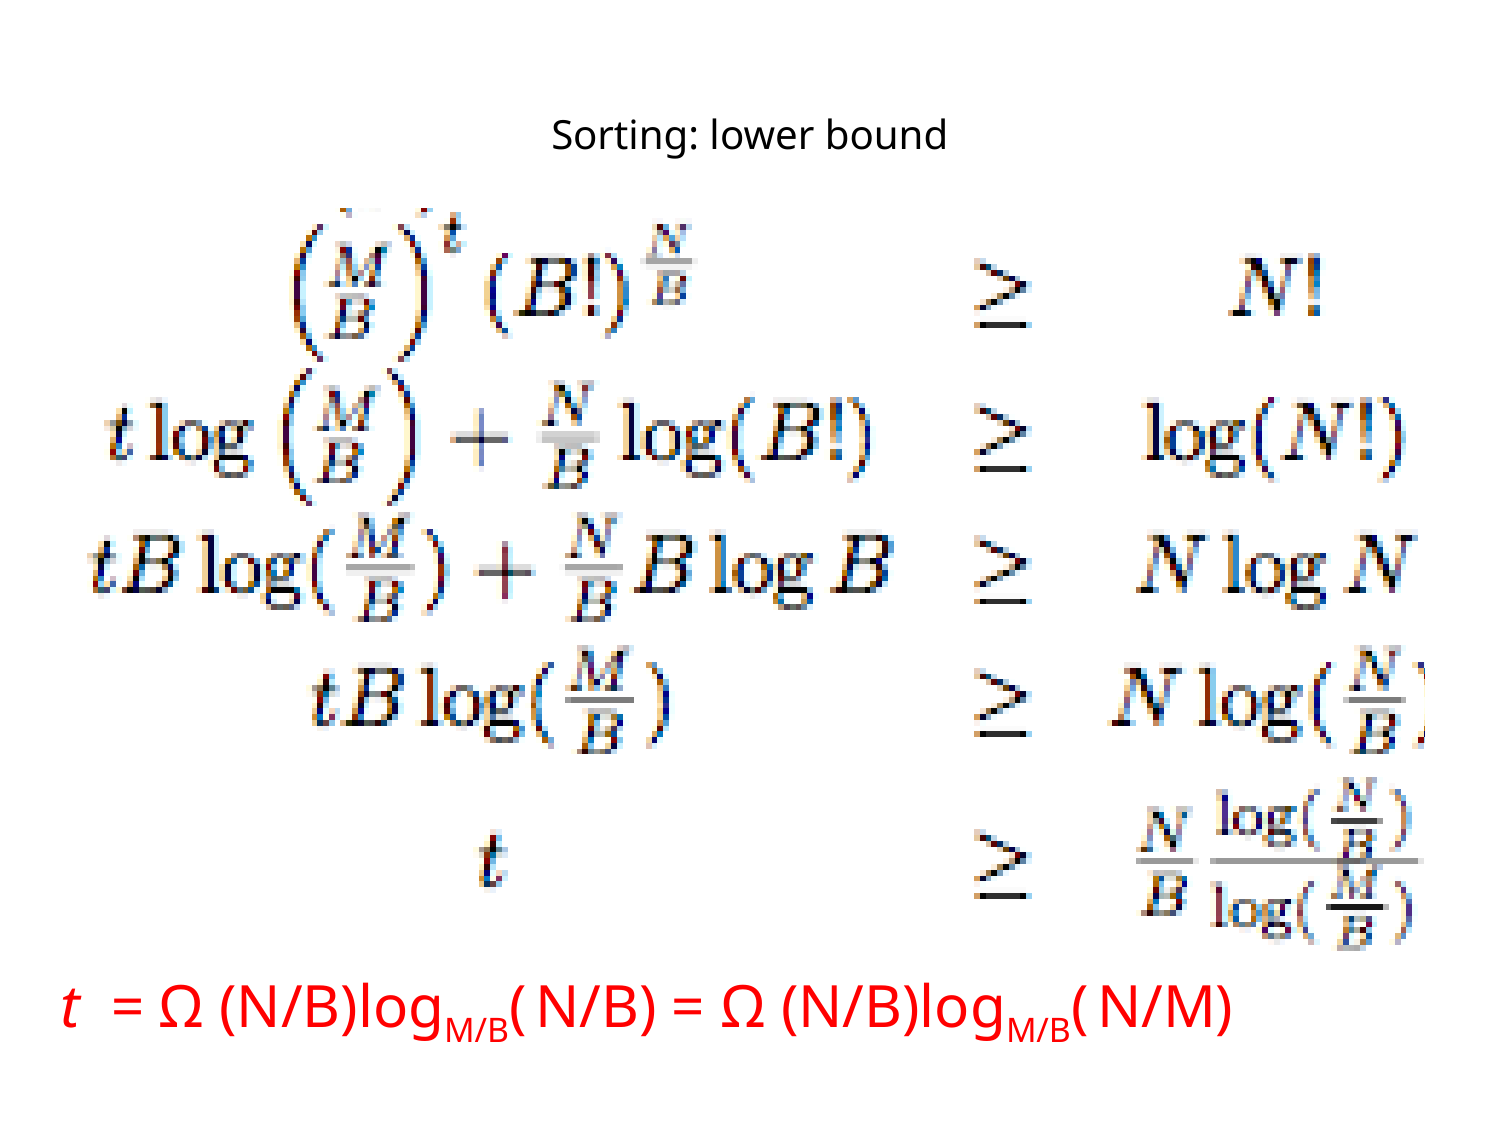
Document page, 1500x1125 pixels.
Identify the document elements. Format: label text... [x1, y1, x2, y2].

text_box t = Ω (N/B)logM/B( N/B) = Ω (N/B)logM/B( N/M) [0, 961, 1425, 1125]
title Sorting: lower bound [75, 101, 1425, 207]
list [74, 207, 1426, 951]
